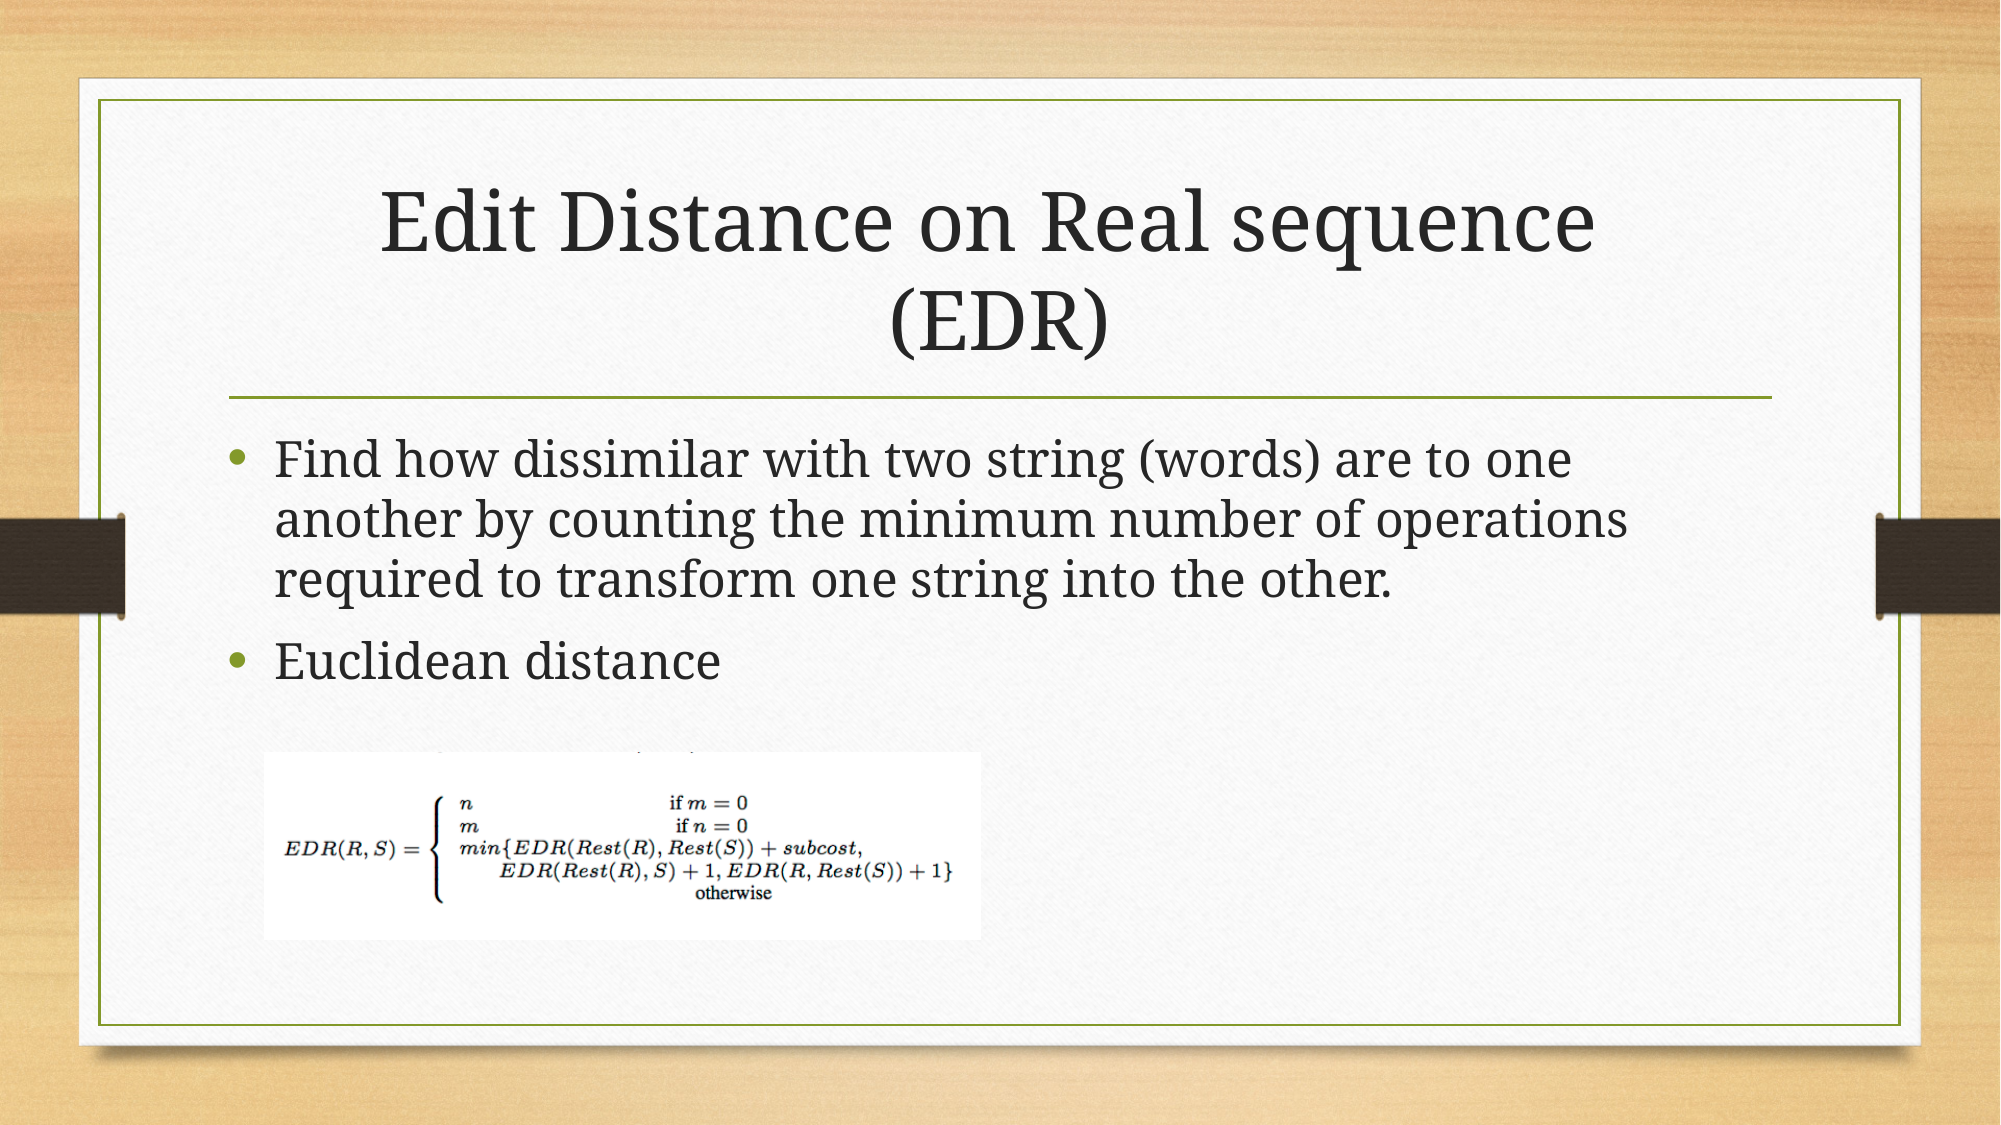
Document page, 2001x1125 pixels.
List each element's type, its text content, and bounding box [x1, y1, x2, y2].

picture [0, 0, 2001, 1125]
list Find how dissimilar with two string (words) are to one another by counting the minimum number of operations required to transform one string into the other. Euclidean distance [212, 419, 1788, 964]
title Edit Distance on Real sequence (EDR) [212, 161, 1788, 375]
